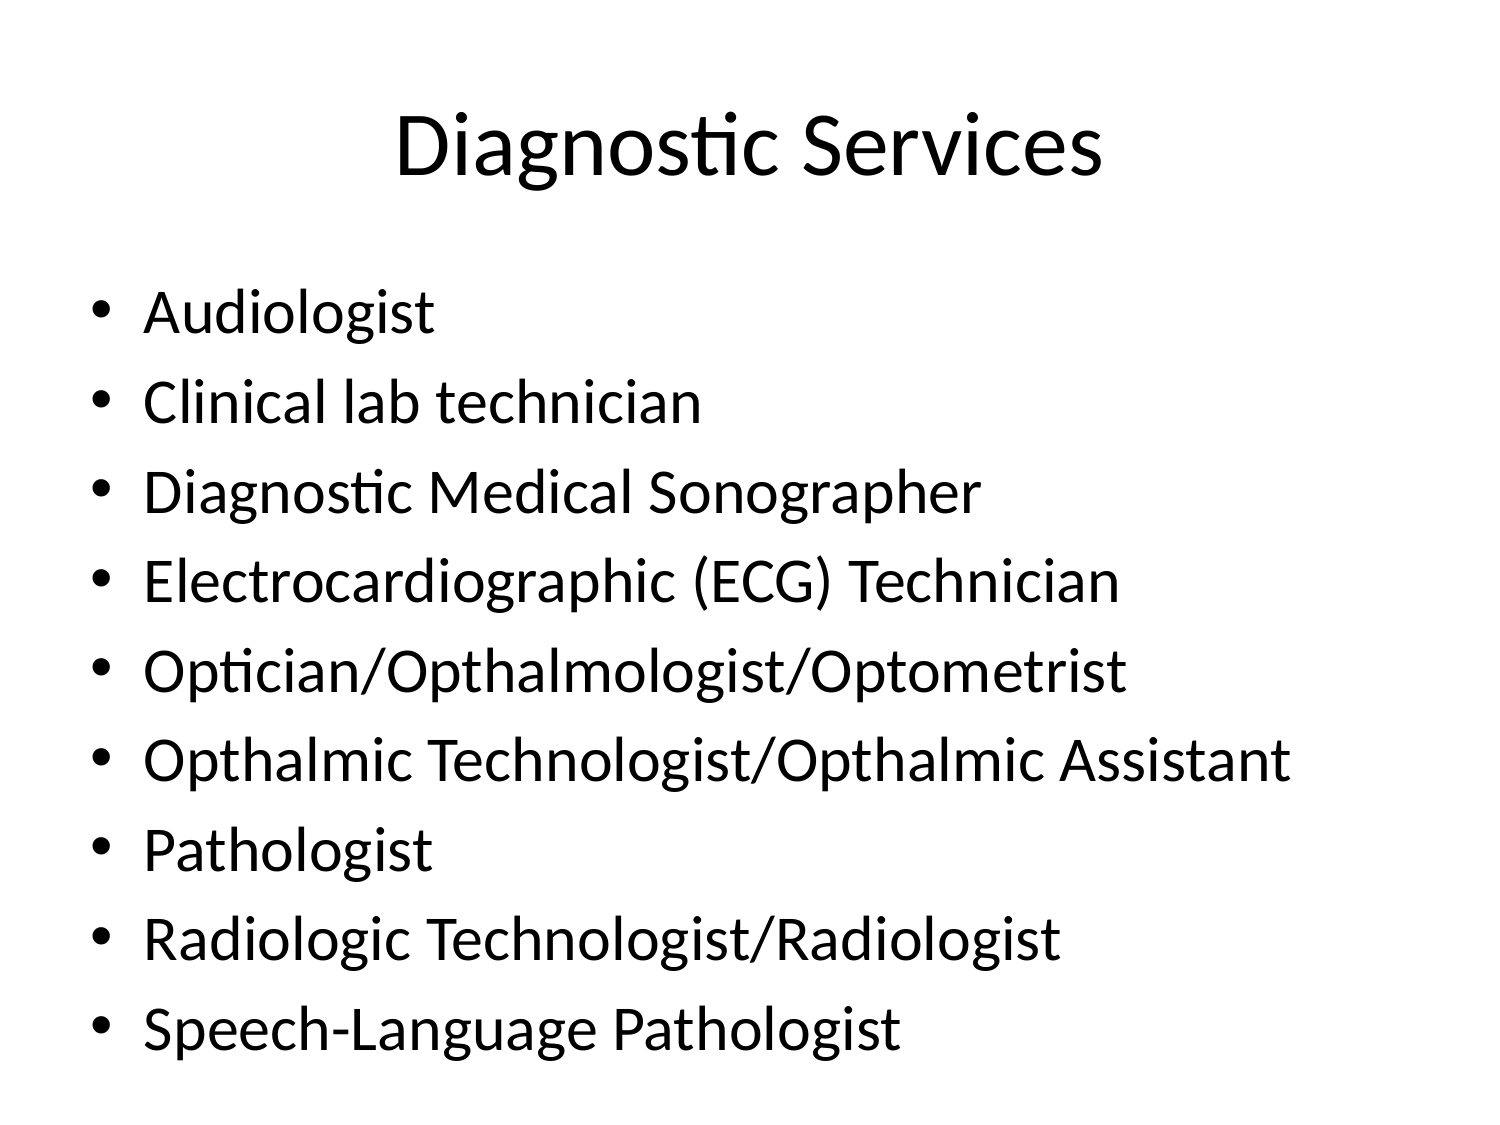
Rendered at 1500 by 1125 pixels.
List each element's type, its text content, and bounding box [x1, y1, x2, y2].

list Audiologist Clinical lab technician Diagnostic Medical Sonographer Electrocardiographic (ECG) Technician Optician/Opthalmologist/Optometrist Opthalmic Technologist/Opthalmic Assistant Pathologist Radiologic Technologist/Radiologist Speech-Language Pathologist [75, 262, 1425, 1075]
title Diagnostic Services [75, 45, 1425, 233]
